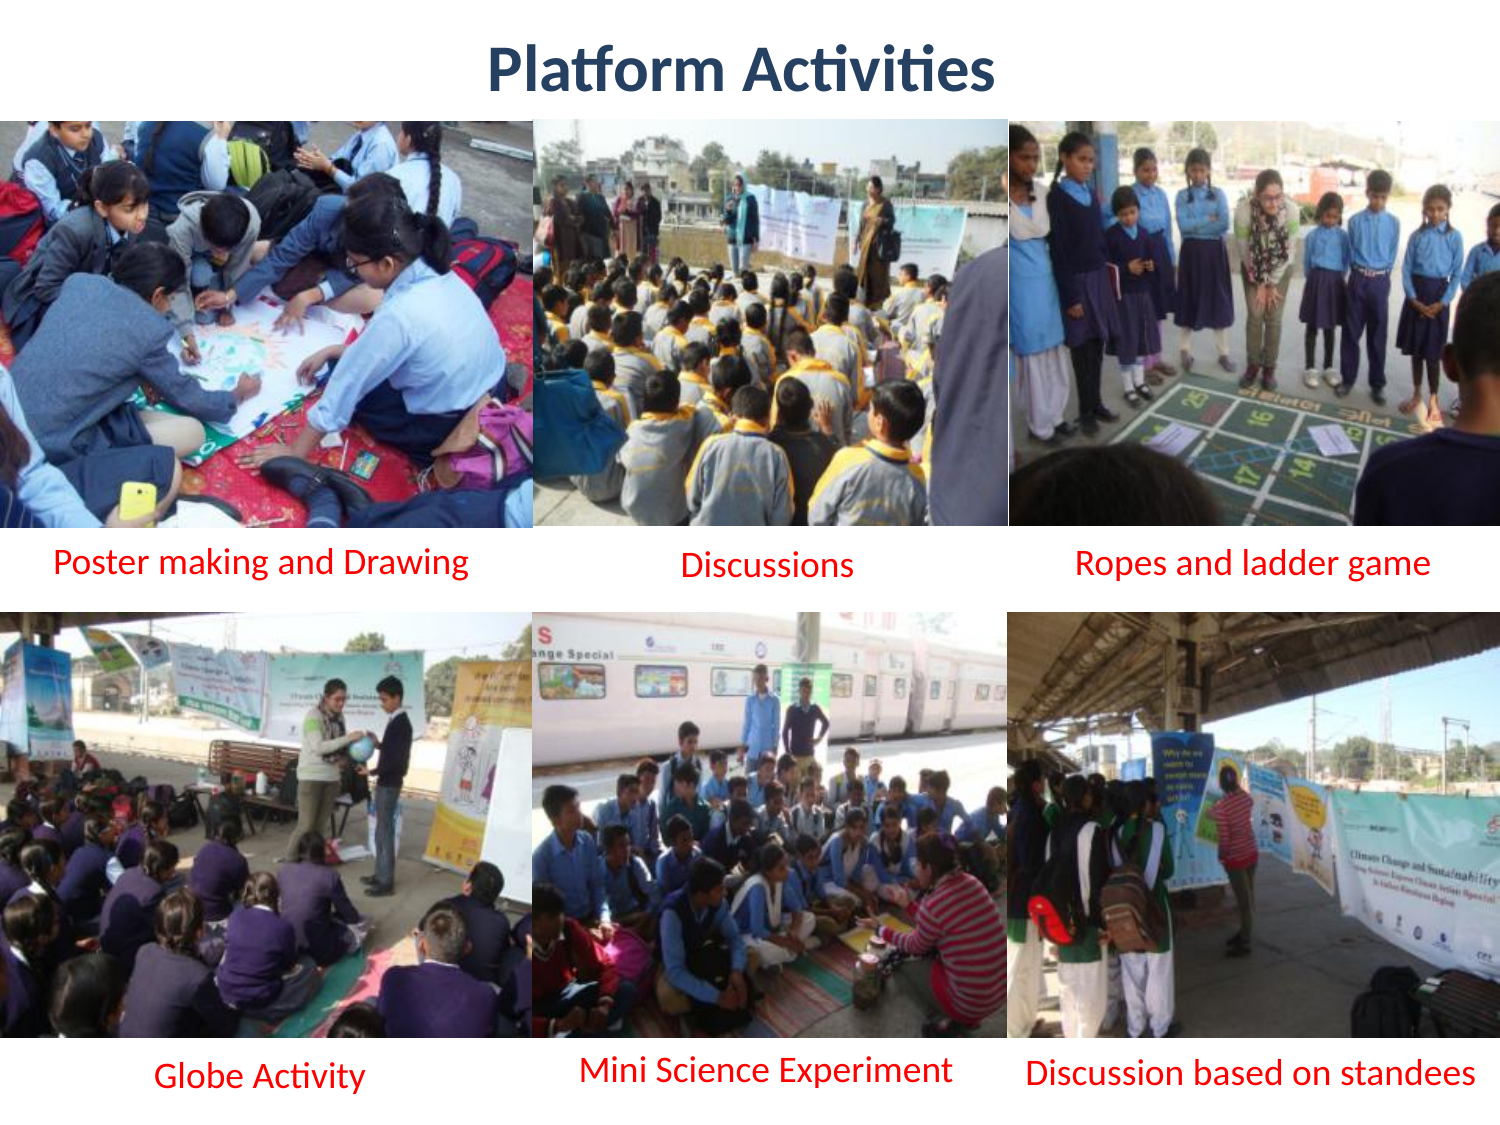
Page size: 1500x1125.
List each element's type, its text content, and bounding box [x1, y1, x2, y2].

picture [0, 119, 1500, 528]
text_box Mini Science Experiment [532, 1046, 1008, 1098]
text_box Ropes and ladder game [1011, 533, 1500, 591]
text_box Globe Activity [0, 1046, 531, 1104]
text_box Platform Activities [0, 17, 1500, 113]
text_box Poster making and Drawing [0, 534, 533, 590]
picture [0, 612, 1500, 1038]
text_box Discussion based on standees [1010, 1045, 1500, 1101]
text_box Discussions [534, 533, 1010, 593]
